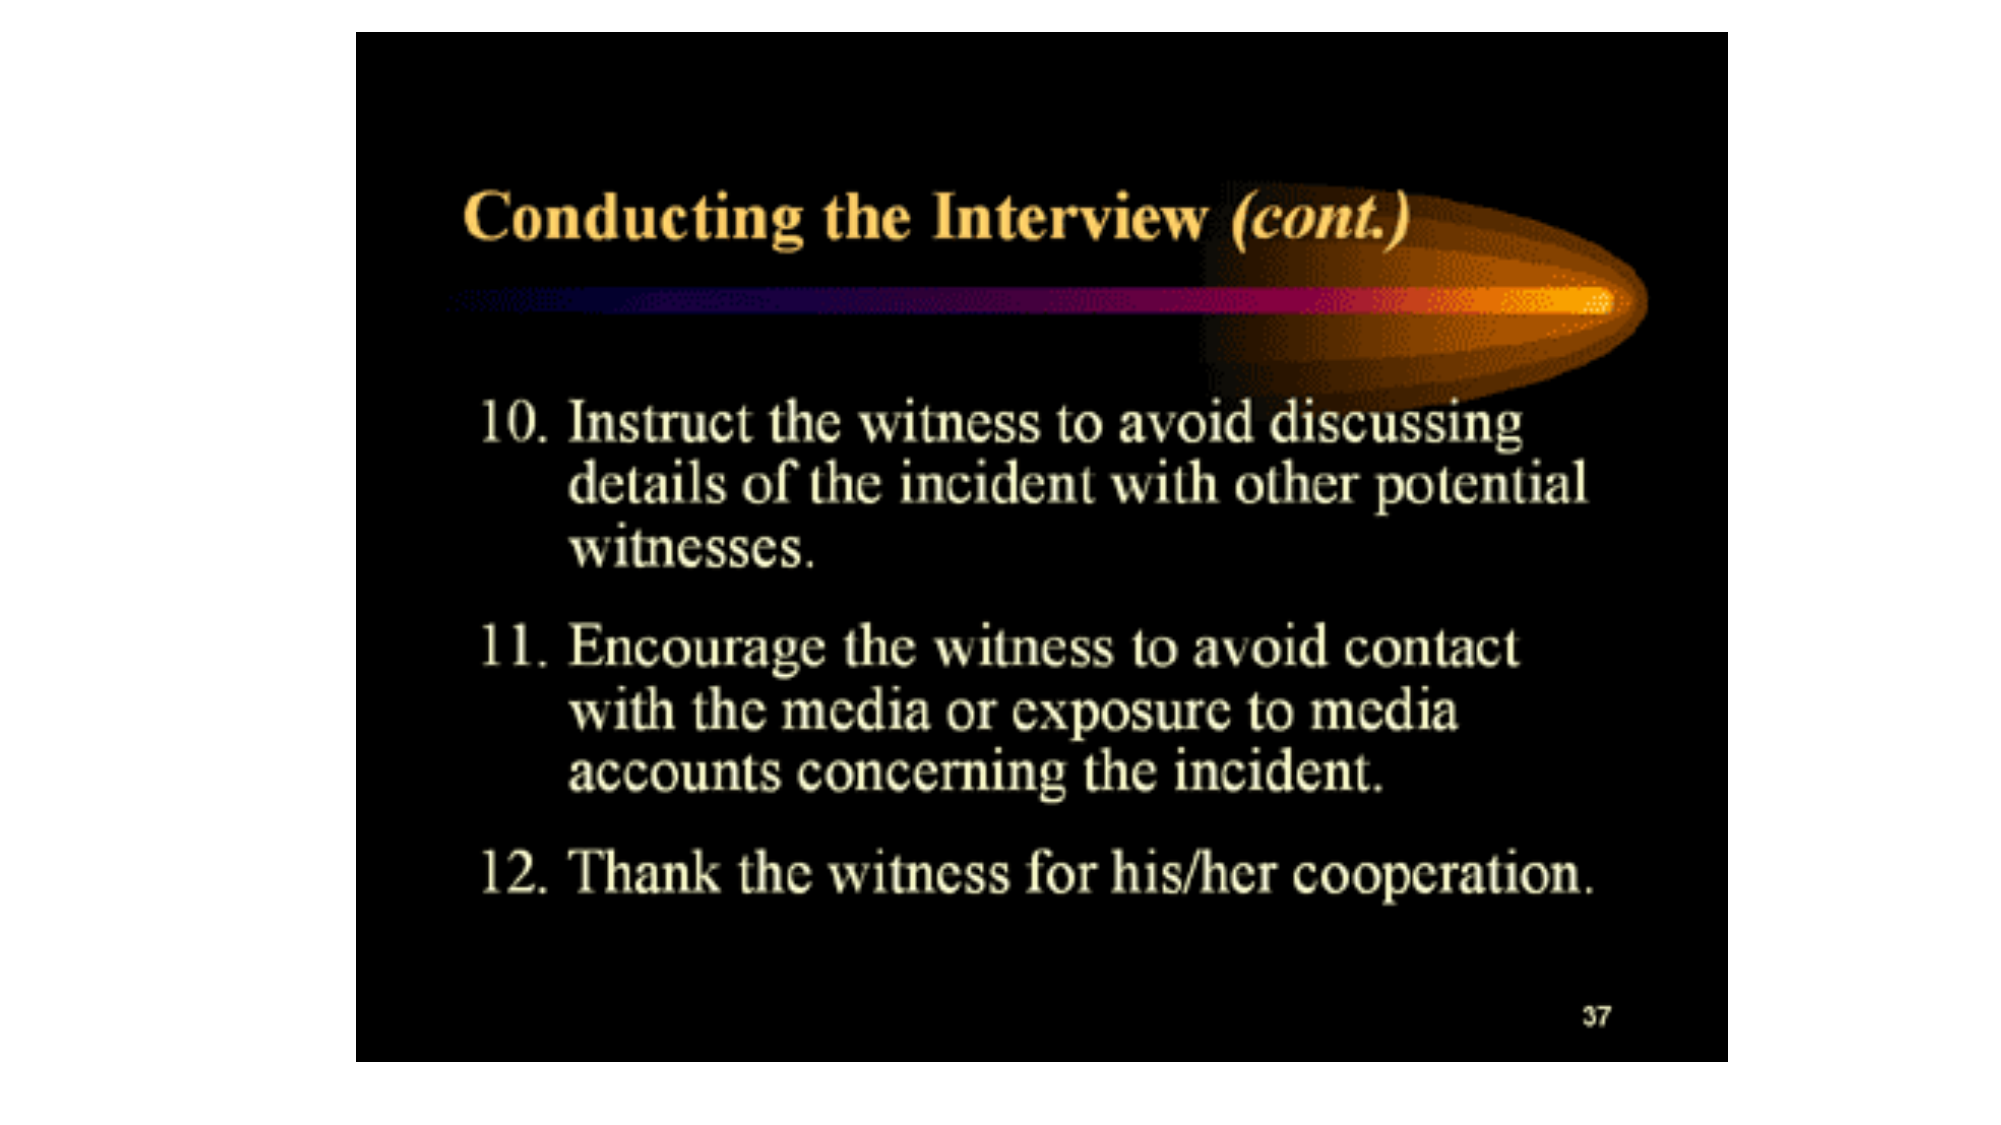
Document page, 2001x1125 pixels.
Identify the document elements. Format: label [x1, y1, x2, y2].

picture [356, 32, 1728, 1062]
